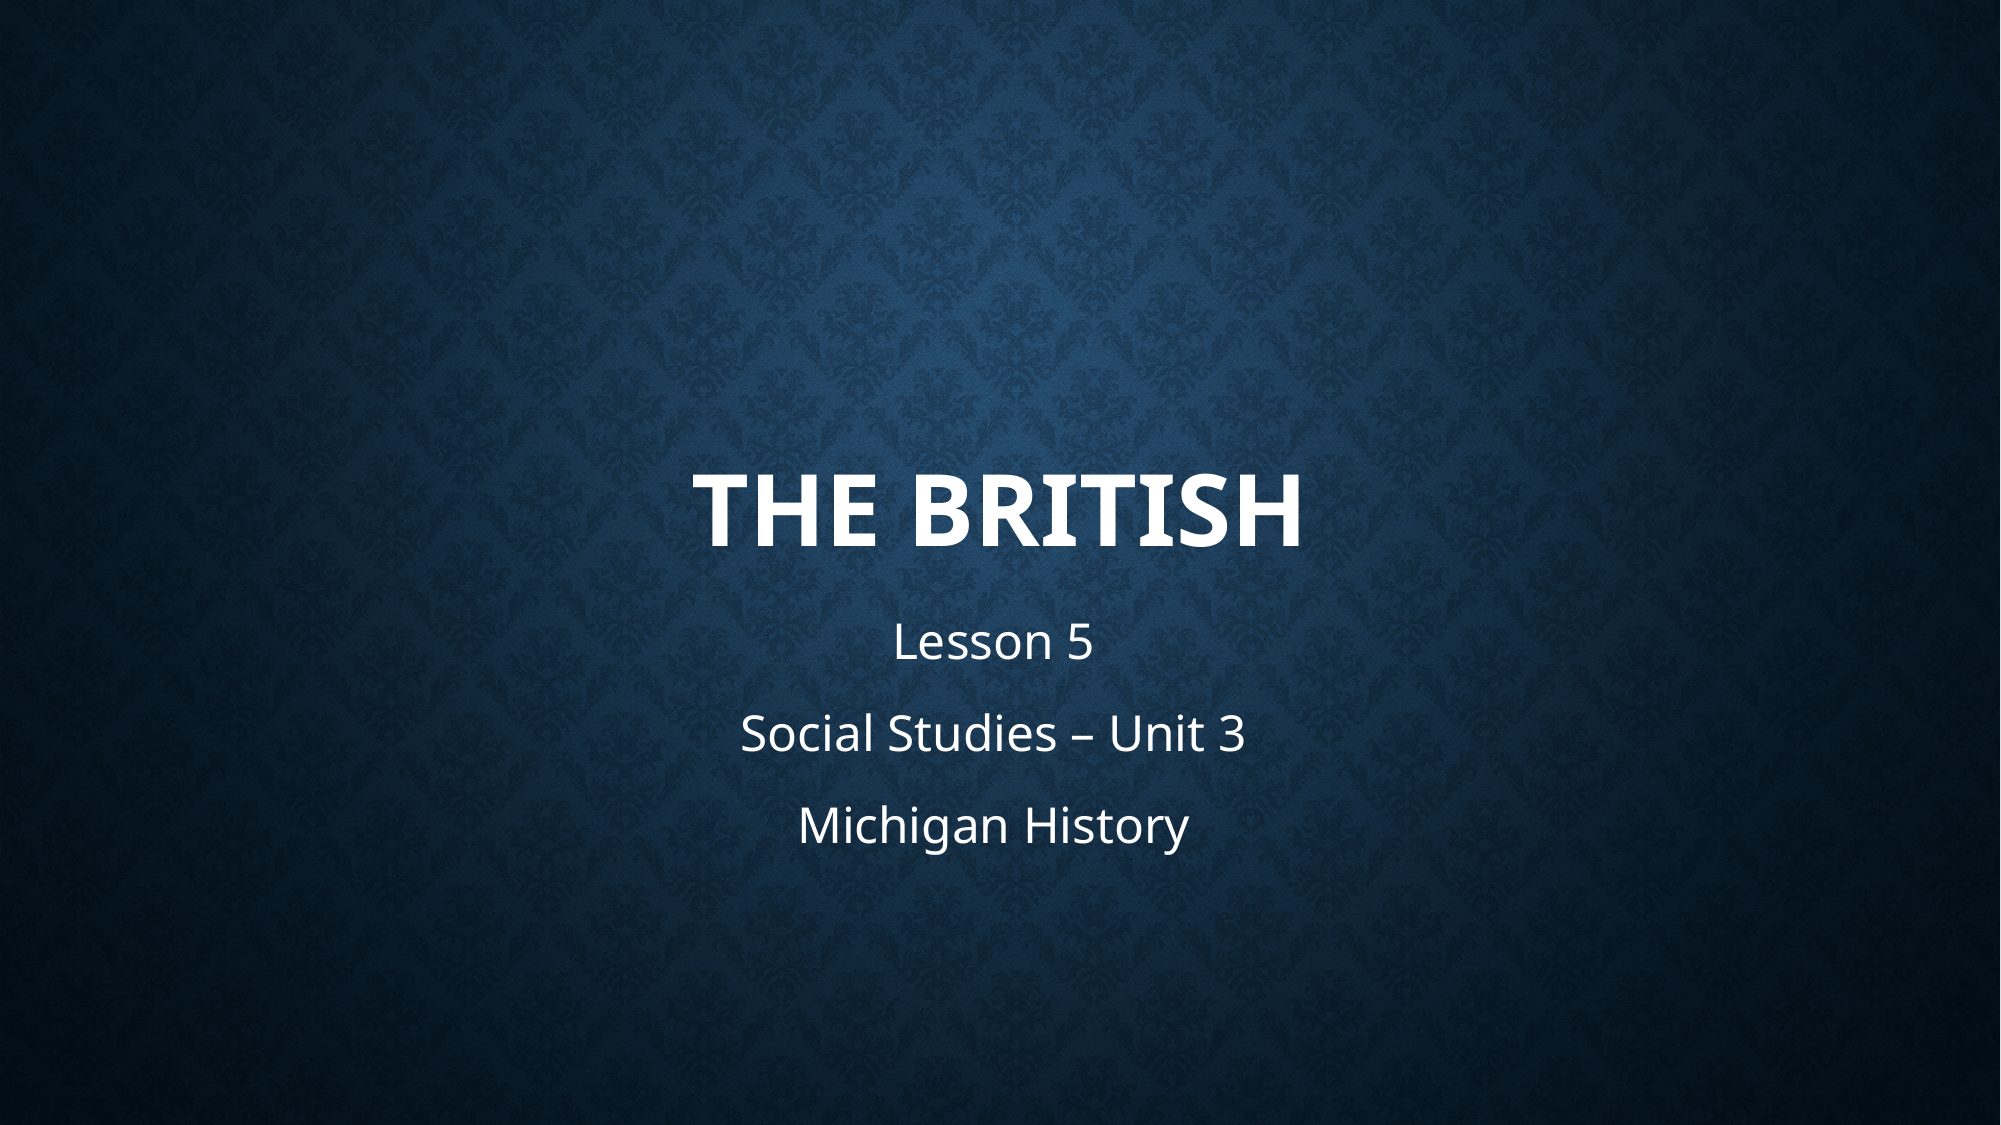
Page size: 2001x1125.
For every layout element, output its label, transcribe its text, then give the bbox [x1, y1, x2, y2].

title The British [261, 184, 1739, 576]
subtitle Lesson 5 Social Studies – Unit 3 Michigan History [261, 590, 1739, 863]
